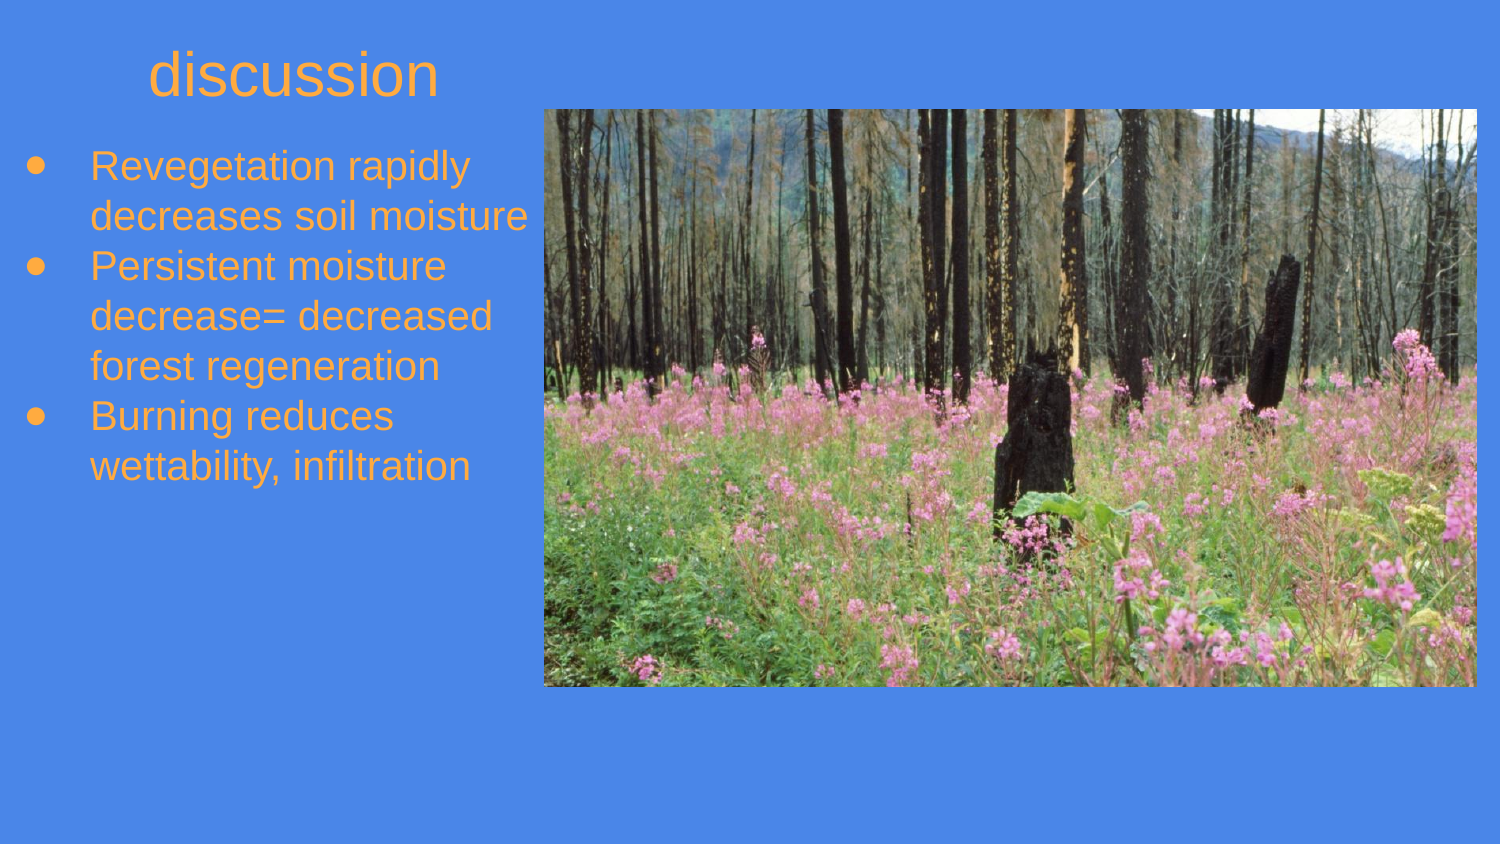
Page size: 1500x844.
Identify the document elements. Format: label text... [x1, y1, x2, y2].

title discussion [0, 4, 590, 123]
picture [544, 109, 1477, 687]
subtitle Revegetation rapidly decreases soil moisture Persistent moisture decrease= decreased forest regeneration Burning reduces wettability, infiltration [0, 123, 590, 783]
